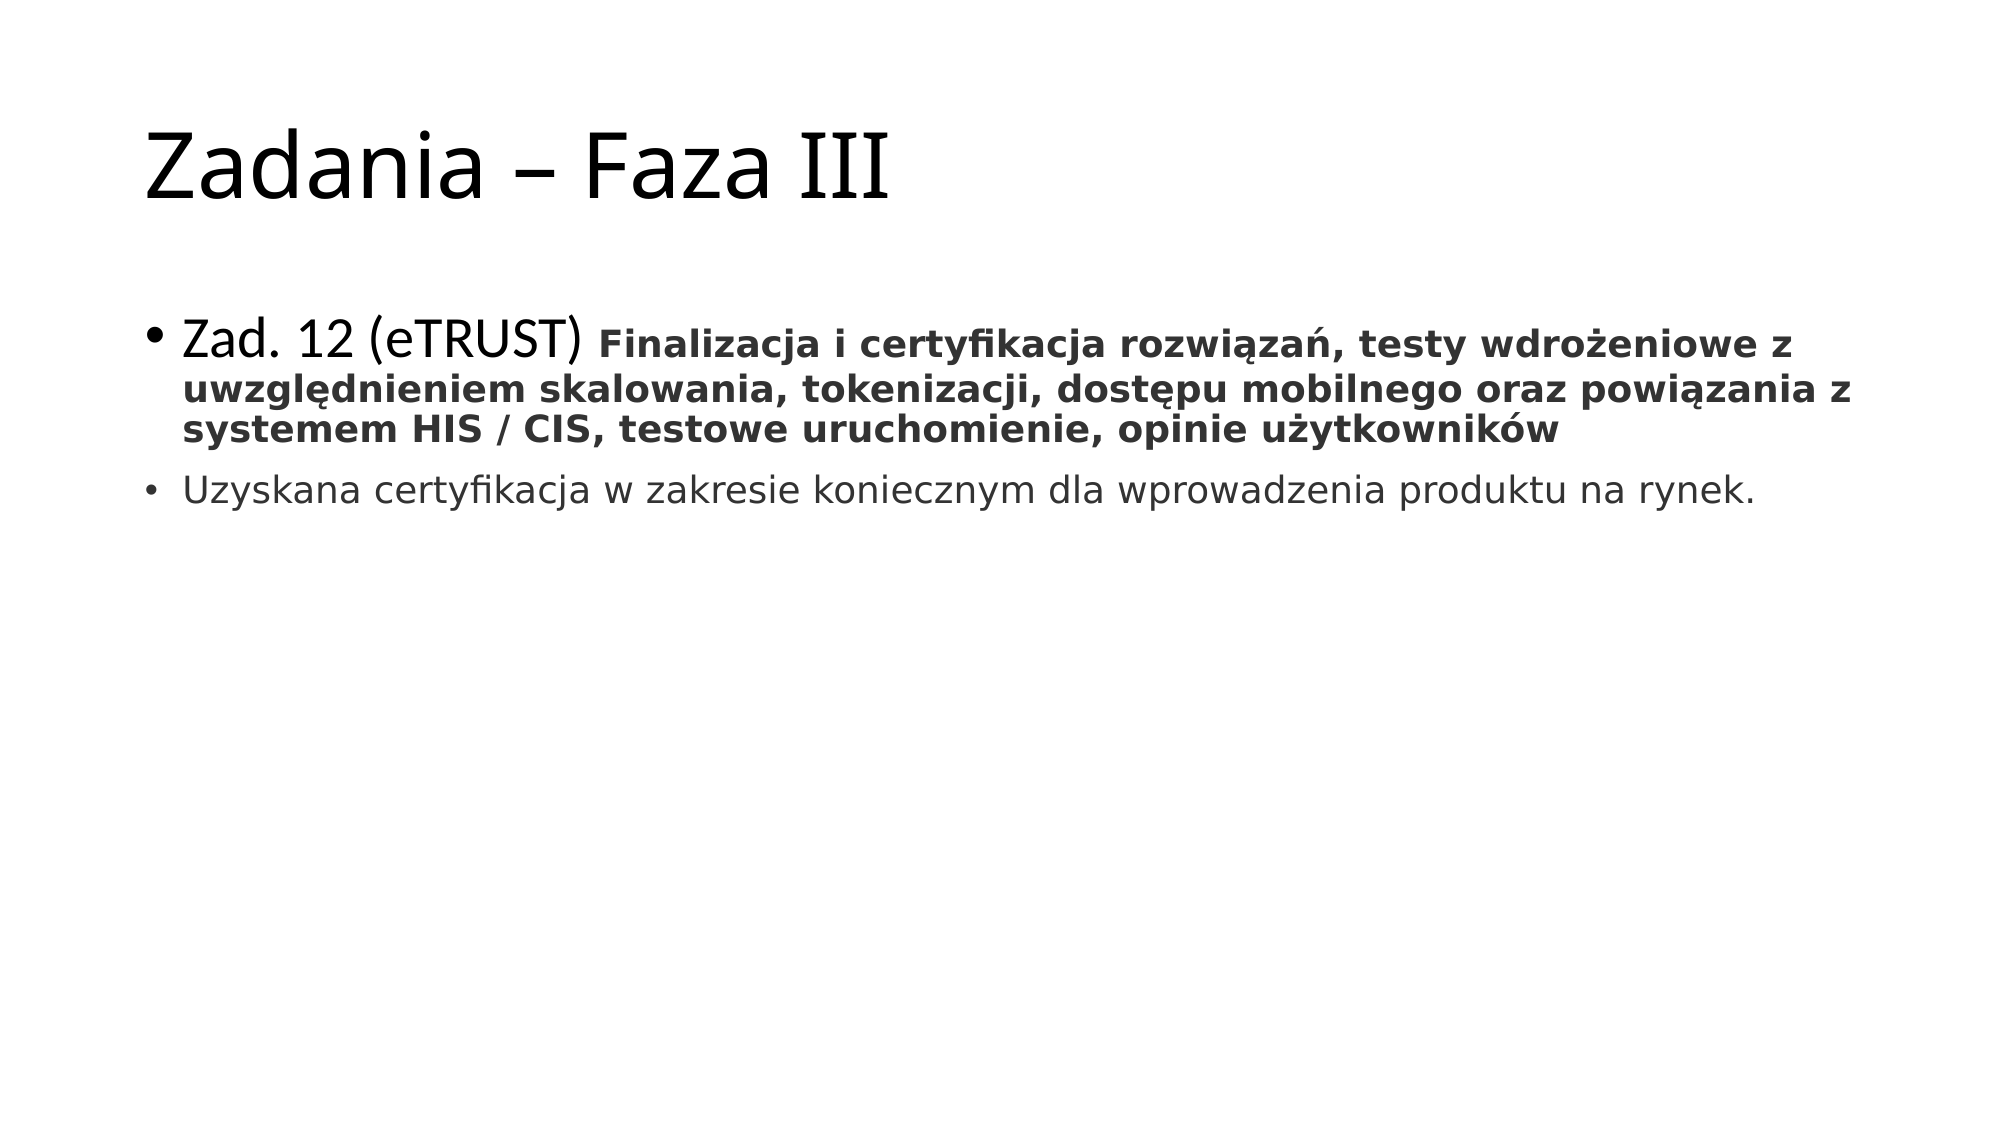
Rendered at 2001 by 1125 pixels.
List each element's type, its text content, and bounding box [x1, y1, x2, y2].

list Zad. 12 (eTRUST) Finalizacja i certyfikacja rozwiązań, testy wdrożeniowe z uwzględnieniem skalowania, tokenizacji, dostępu mobilnego oraz powiązania z systemem HIS / CIS, testowe uruchomienie, opinie użytkowników Uzyskana certyfikacja w zakresie koniecznym dla wprowadzenia produktu na rynek. [136, 298, 1863, 1014]
title Zadania – Faza III [136, 59, 1863, 278]
